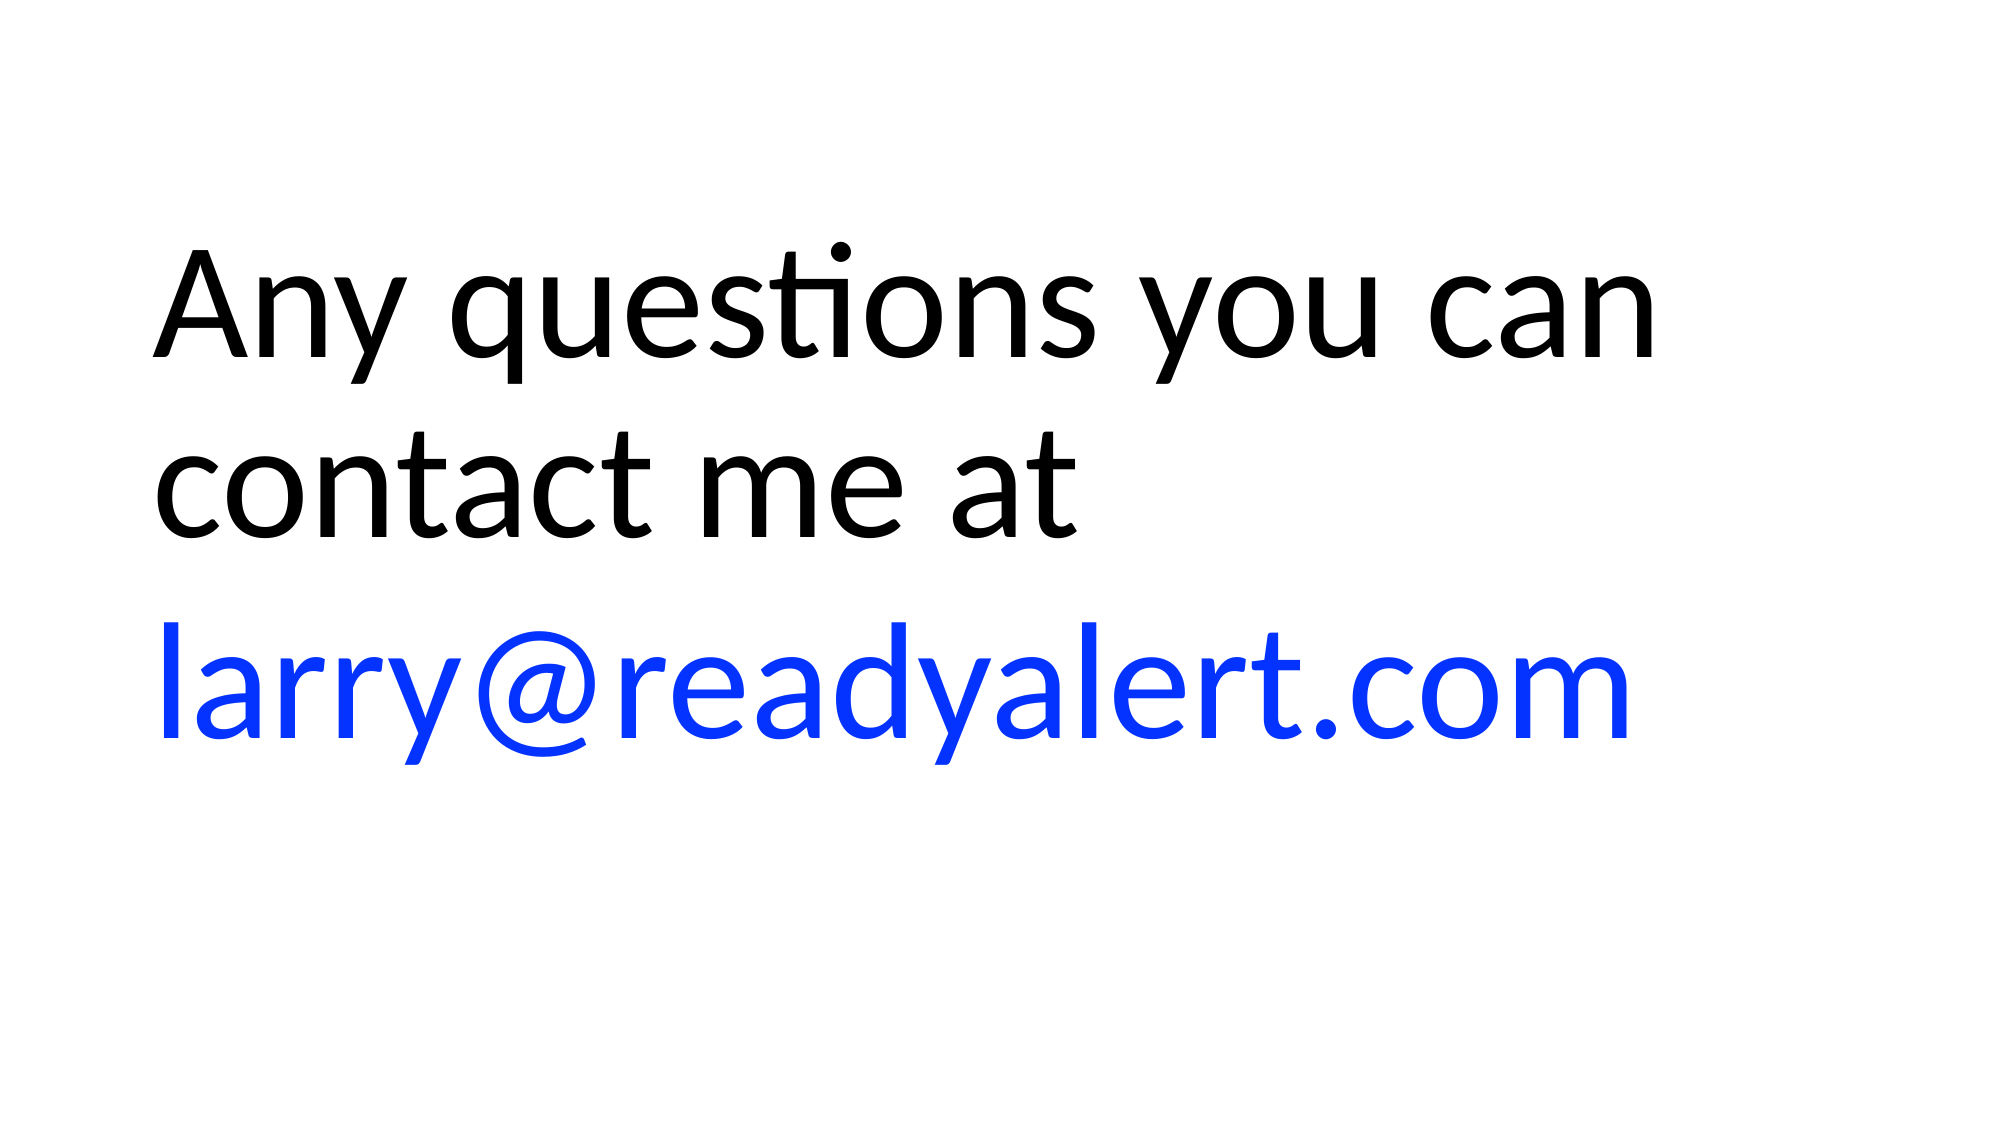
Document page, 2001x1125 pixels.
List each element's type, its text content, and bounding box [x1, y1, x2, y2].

list Any questions you can contact me at larry@readyalert.com [137, 205, 1863, 920]
